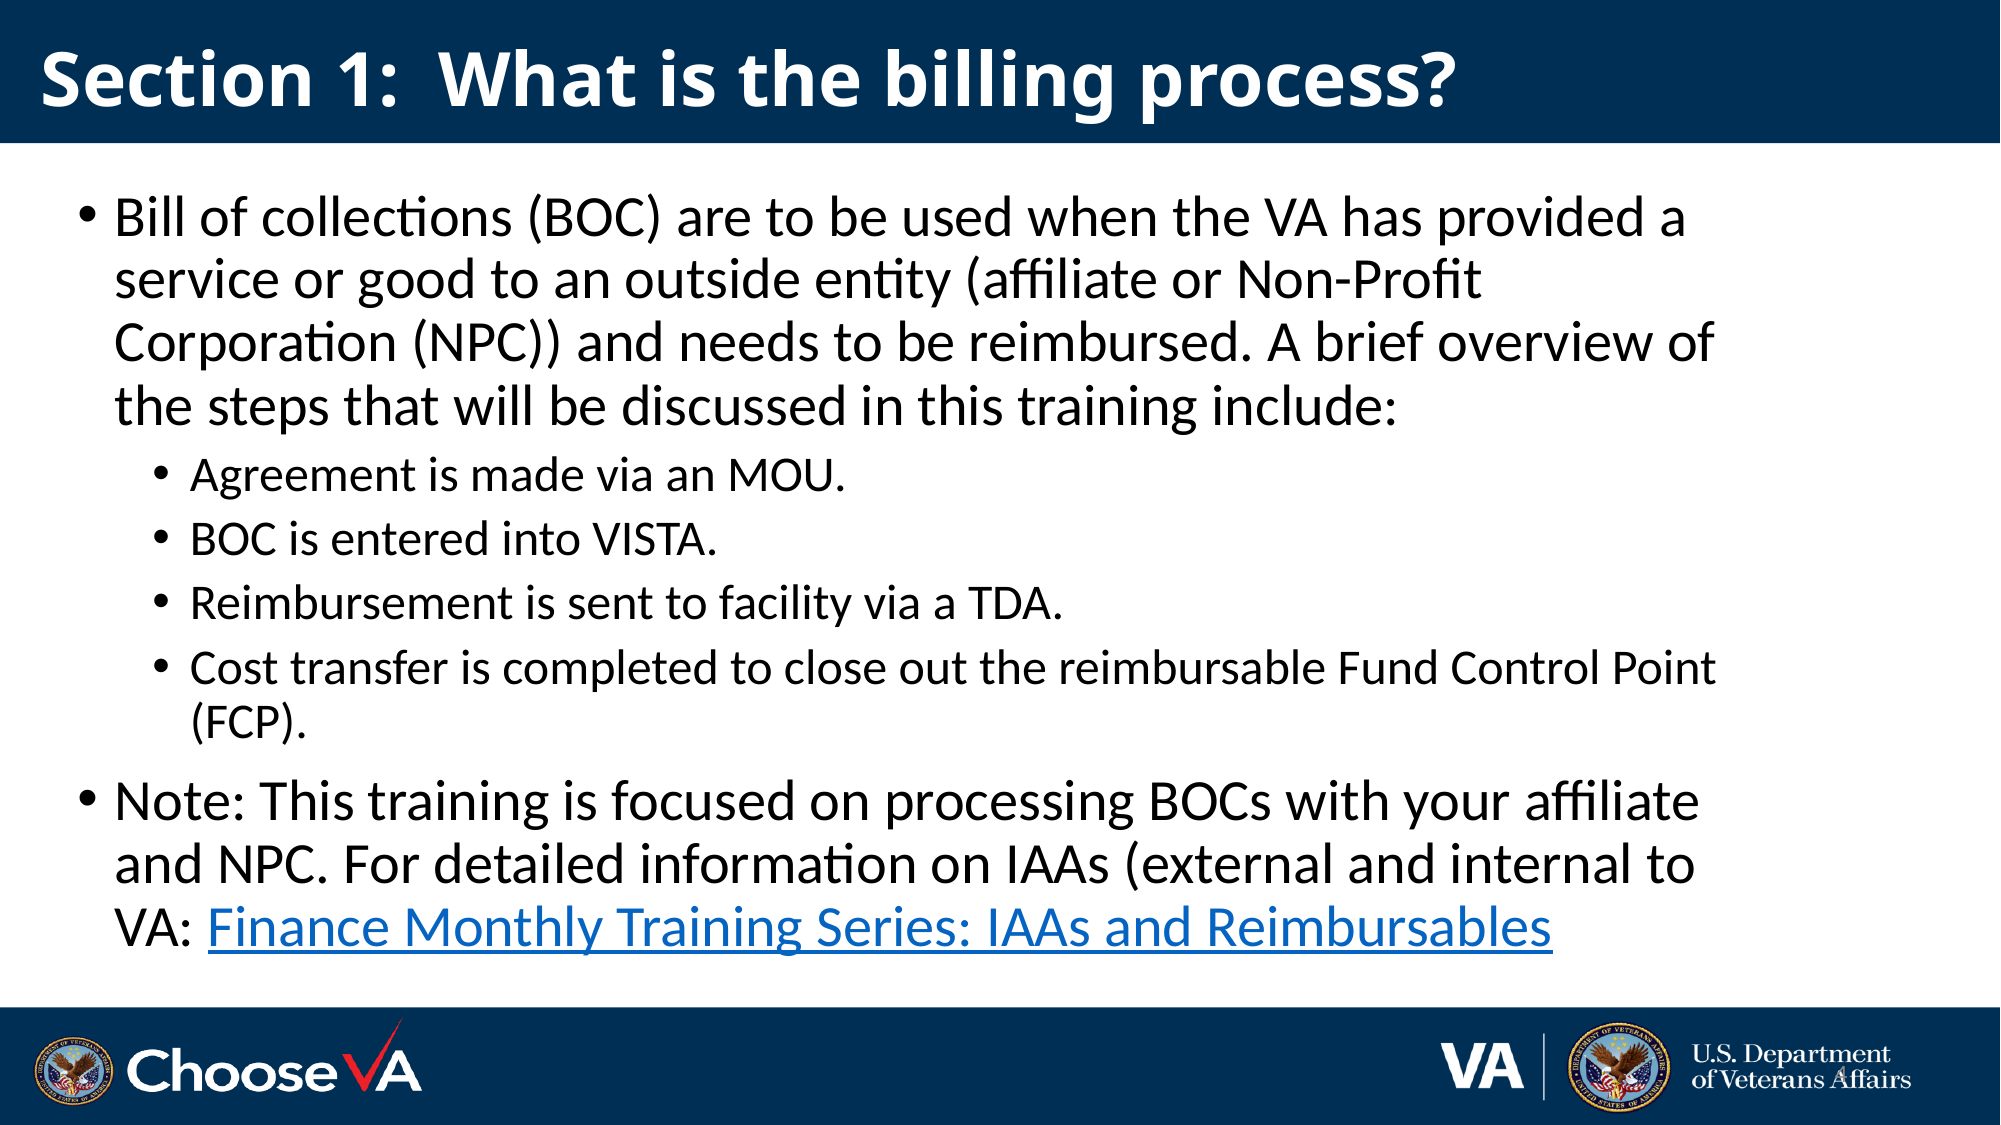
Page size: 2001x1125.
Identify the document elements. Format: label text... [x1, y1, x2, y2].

slide_number 4 [1412, 1042, 1863, 1103]
picture [1434, 1014, 1917, 1120]
list Bill of collections (BOC) are to be used when the VA has provided a service or good to an outside entity (affiliate or Non-Profit Corporation (NPC)) and needs to be reimbursed. A brief overview of the steps that will be discussed in this training include: Agreement is made via an MOU. BOC is entered into VISTA. Reimbursement is sent to facility via a TDA. Cost transfer is completed to close out the reimbursable Fund Control Point (FCP). Note: This training is focused on processing BOCs with your affiliate and NPC. For detailed information on IAAs (external and internal to VA: Finance Monthly Training Series: IAAs and Reimbursables [62, 178, 1788, 892]
picture [33, 1015, 422, 1106]
title Section 1: What is the billing process? [25, 31, 1908, 134]
